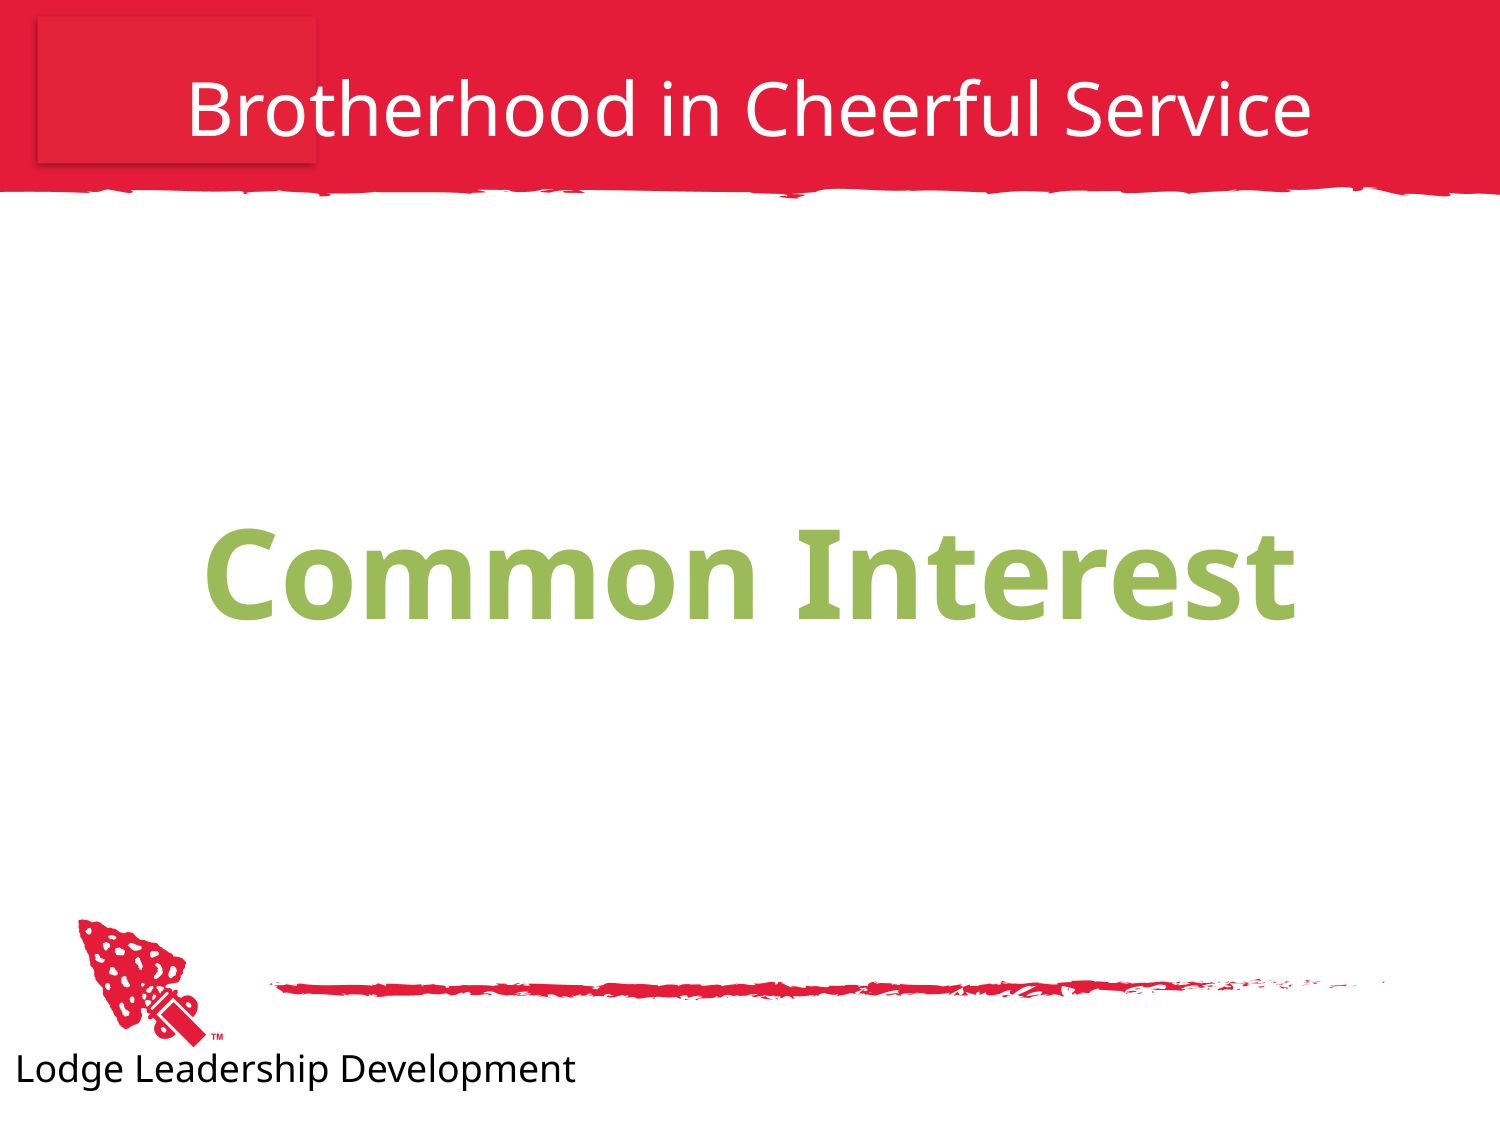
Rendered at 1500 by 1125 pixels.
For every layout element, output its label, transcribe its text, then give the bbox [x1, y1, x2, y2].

text_box Common Interest [128, 486, 1372, 704]
title Brotherhood in Cheerful Service [75, 45, 1425, 168]
text_box Lodge Leadership Development [0, 1037, 1500, 1125]
picture [0, 0, 1500, 1037]
